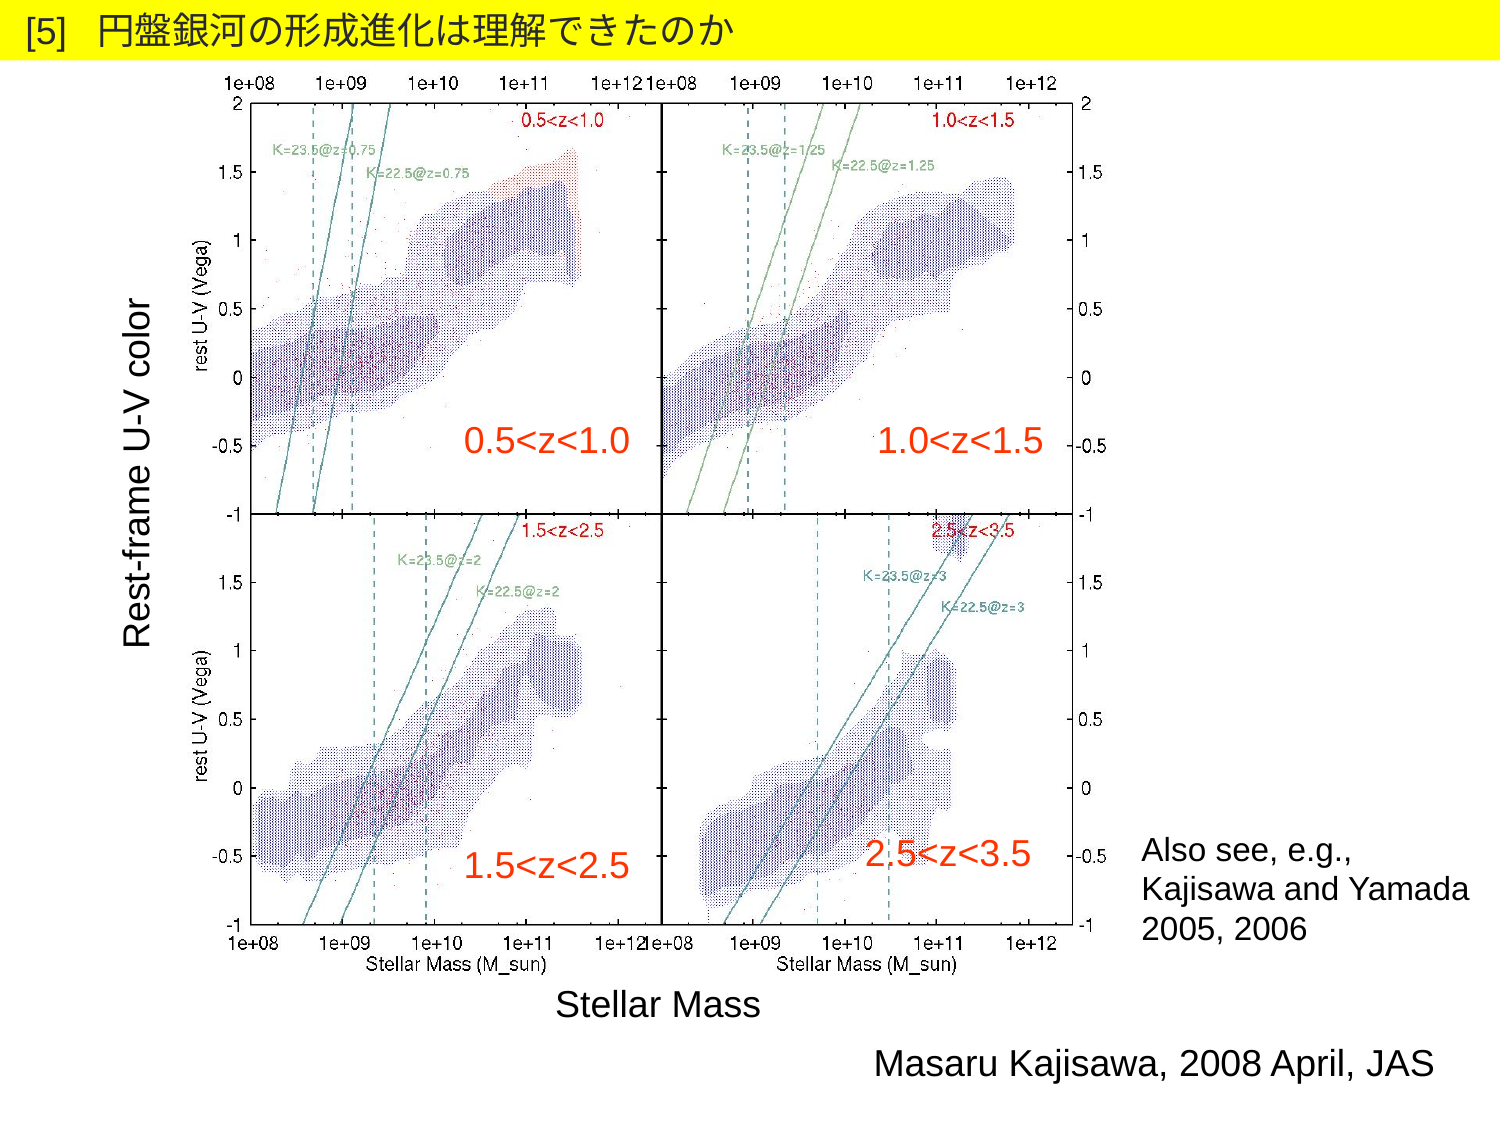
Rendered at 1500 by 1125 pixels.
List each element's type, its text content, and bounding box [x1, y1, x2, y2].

text_box Rest-frame U-V color [104, 282, 165, 665]
text_box [5] 円盤銀河の形成進化は理解できたのか [10, 0, 750, 60]
text_box Stellar Mass [540, 983, 777, 1033]
text_box [0, 0, 1500, 63]
text_box Also see, e.g., Kajisawa and Yamada 2005, 2006 [1126, 820, 1485, 955]
picture [187, 70, 1108, 977]
text_box Masaru Kajisawa, 2008 April, JAS [858, 1031, 1451, 1091]
